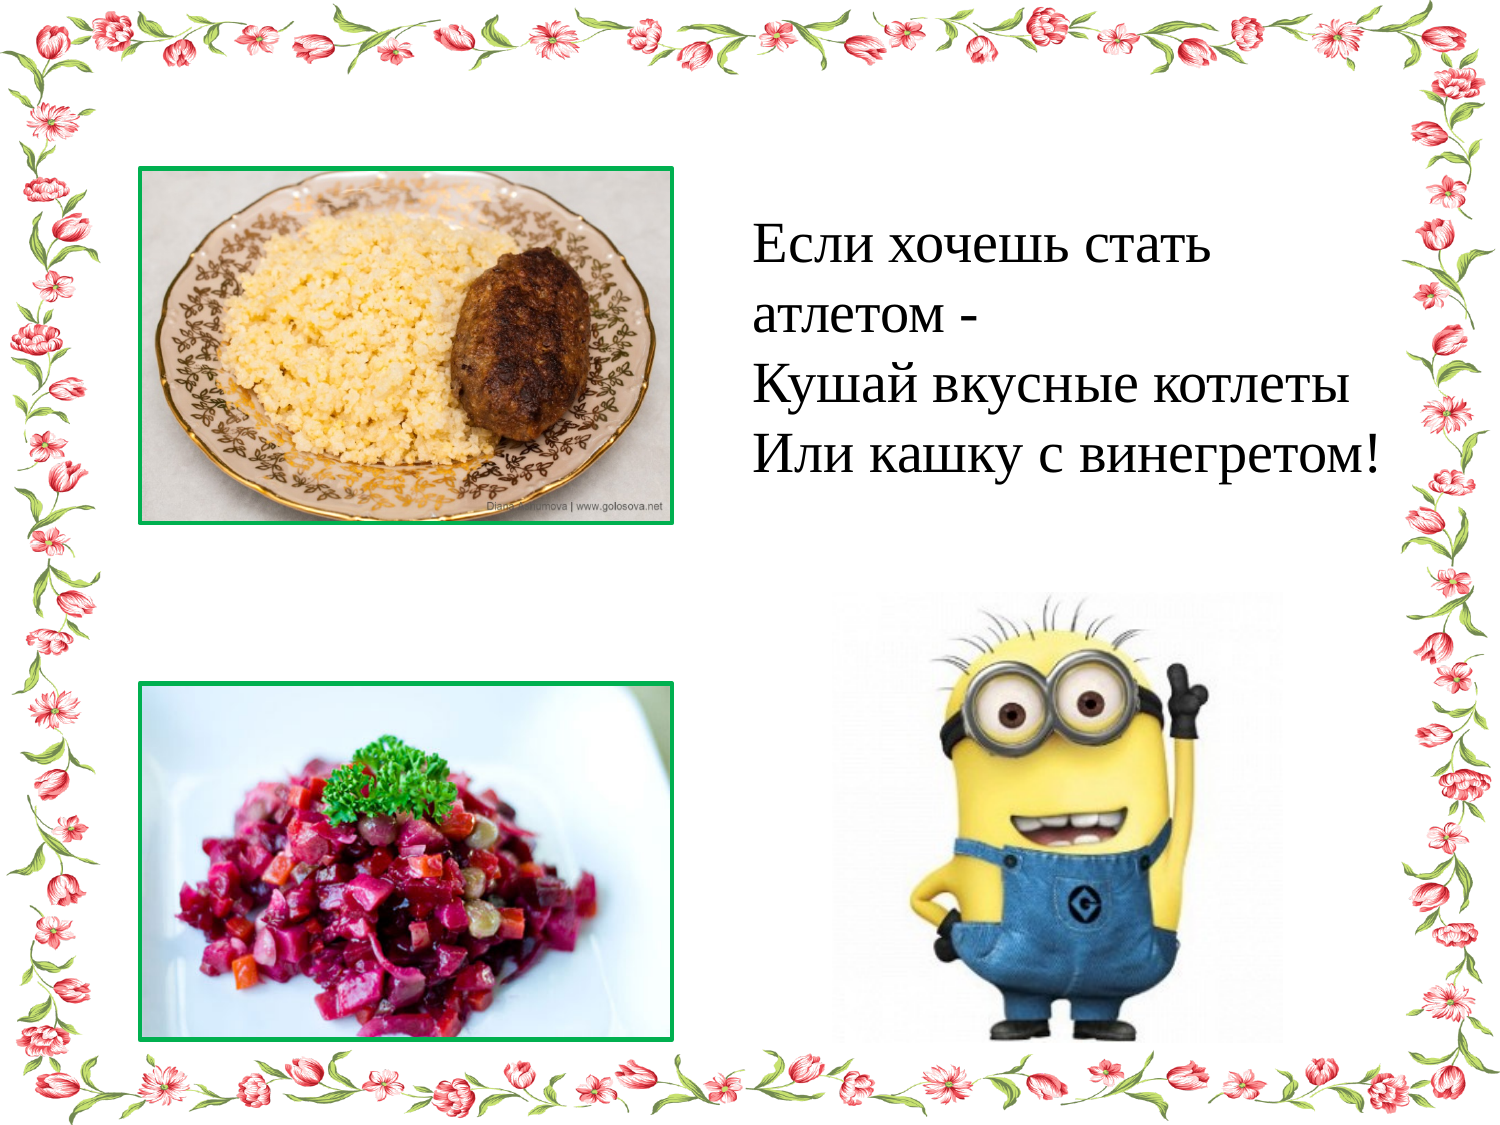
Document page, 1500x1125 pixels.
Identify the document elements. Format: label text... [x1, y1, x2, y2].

picture [0, 0, 1500, 1125]
text_box Если хочешь стать атлетом - Кушай вкусные котлеты Или кашку с винегретом! [738, 196, 1434, 492]
